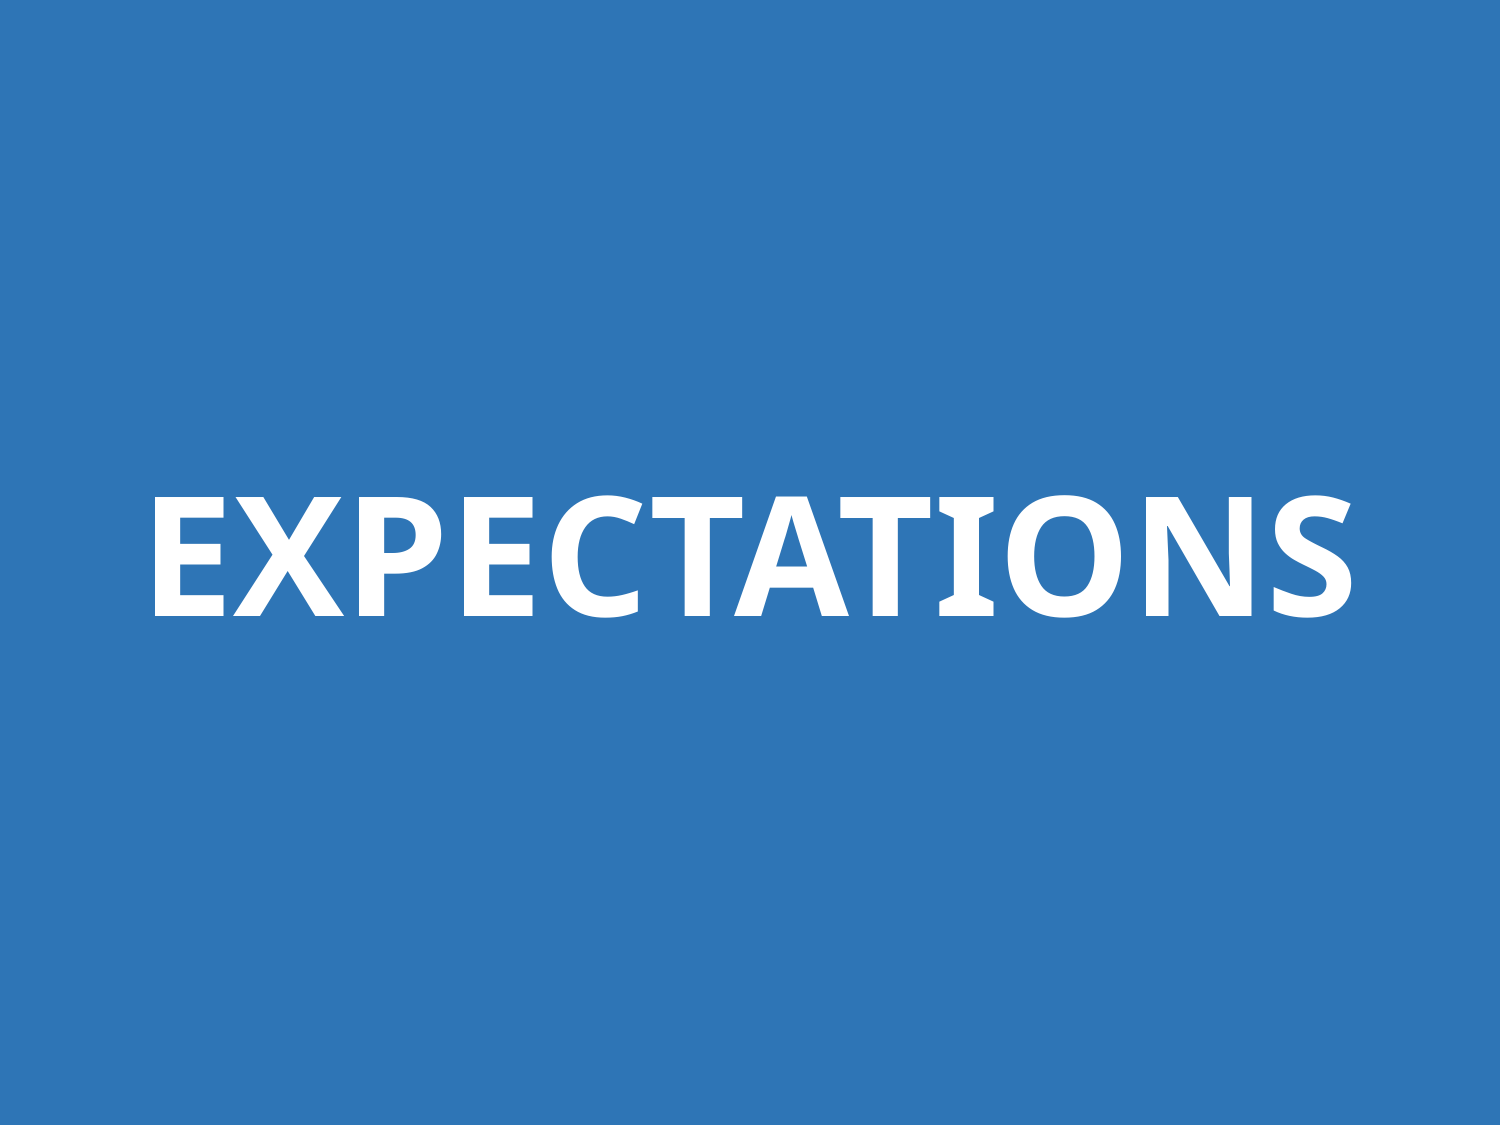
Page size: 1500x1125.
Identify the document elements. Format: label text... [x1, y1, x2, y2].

title EXPECTATIONS [103, 453, 1397, 672]
